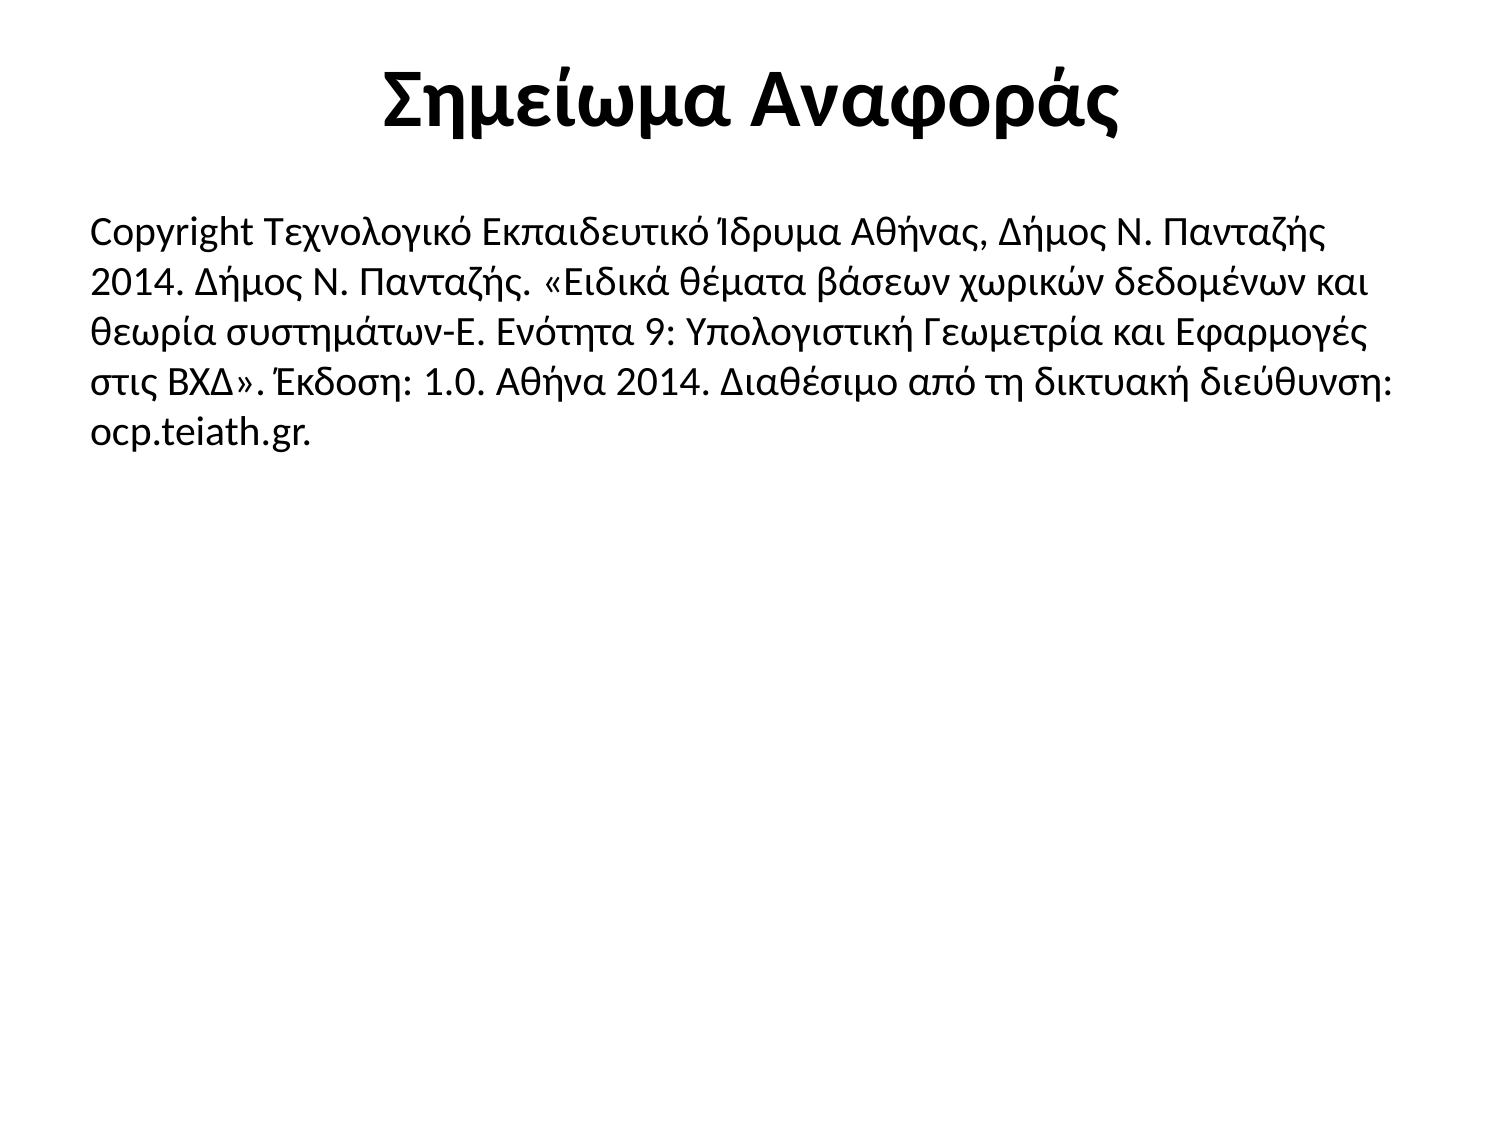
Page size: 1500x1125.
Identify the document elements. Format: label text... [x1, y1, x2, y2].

list Copyright Τεχνολογικό Εκπαιδευτικό Ίδρυμα Αθήνας, Δήμος Ν. Πανταζής 2014. Δήμος Ν. Πανταζής. «Eιδικά θέματα βάσεων χωρικών δεδομένων και θεωρία συστημάτων-Ε. Ενότητα 9: Υπολογιστική Γεωμετρία και Εφαρμογές στις ΒΧΔ». Έκδοση: 1.0. Αθήνα 2014. Διαθέσιμο από τη δικτυακή διεύθυνση: ocp.teiath.gr. [75, 196, 1425, 1024]
title Σημείωμα Αναφοράς [76, 19, 1427, 169]
